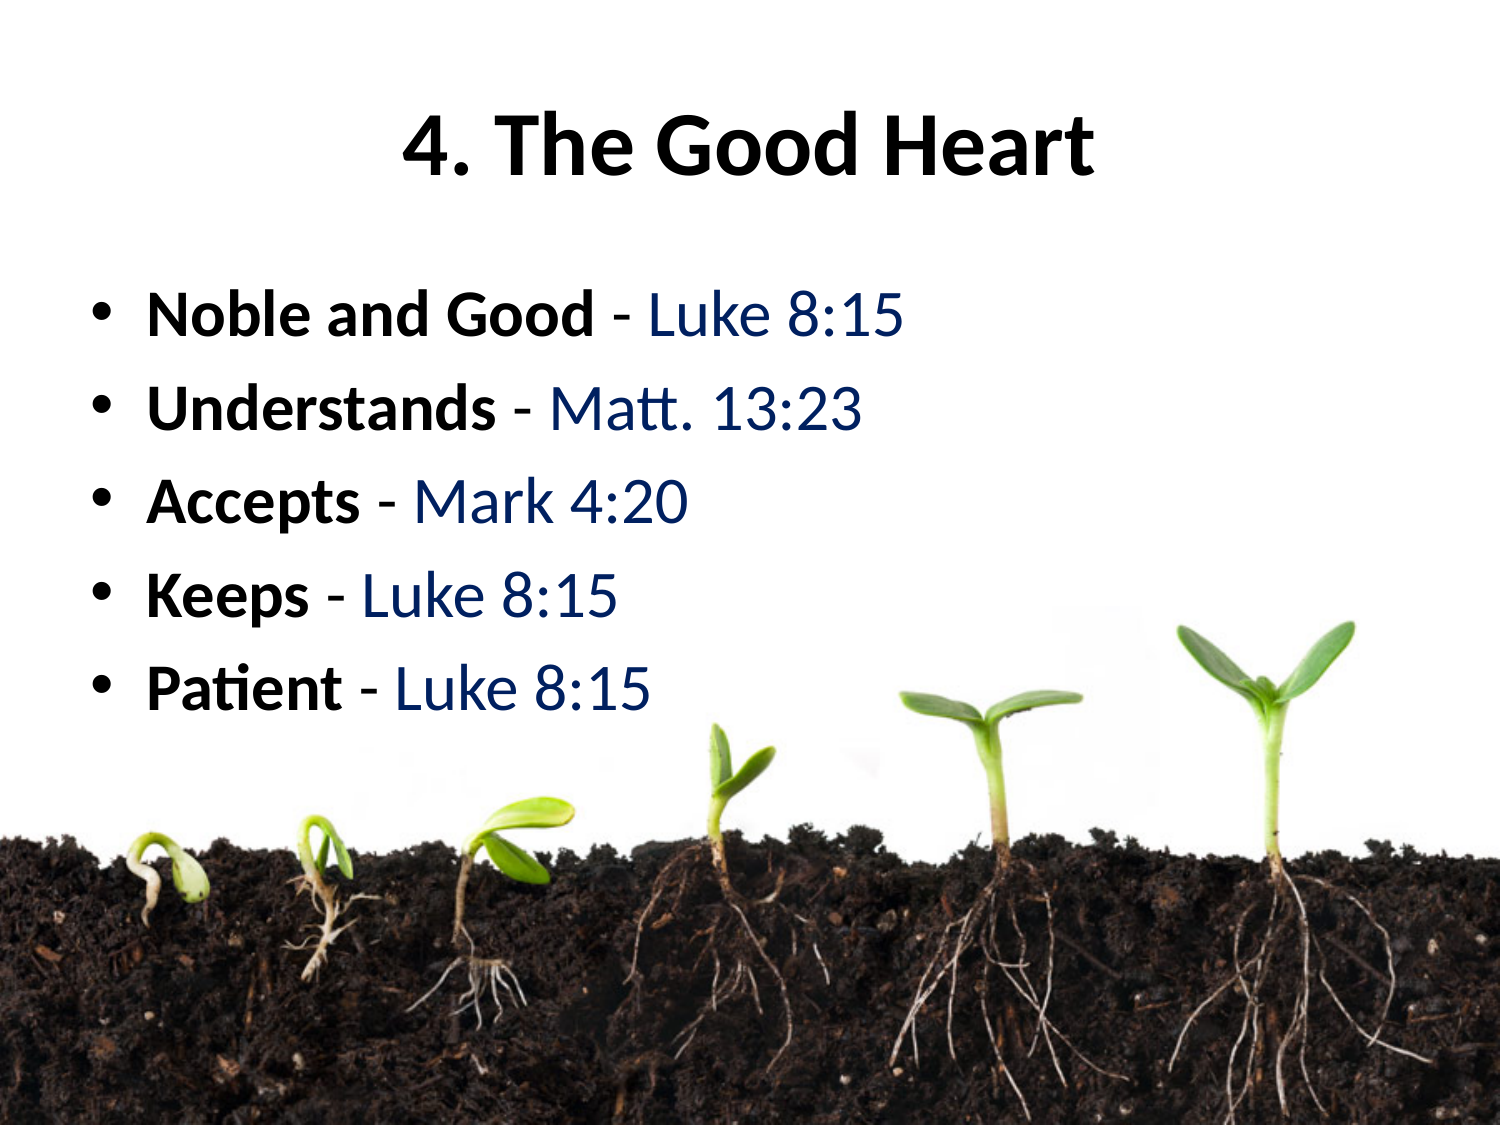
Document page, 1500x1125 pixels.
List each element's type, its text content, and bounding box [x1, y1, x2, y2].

list Noble and Good - Luke 8:15 Understands - Matt. 13:23 Accepts - Mark 4:20 Keeps - Luke 8:15 Patient - Luke 8:15 [75, 262, 1425, 605]
picture [0, 606, 1500, 1125]
title 4. The Good Heart [75, 45, 1425, 233]
